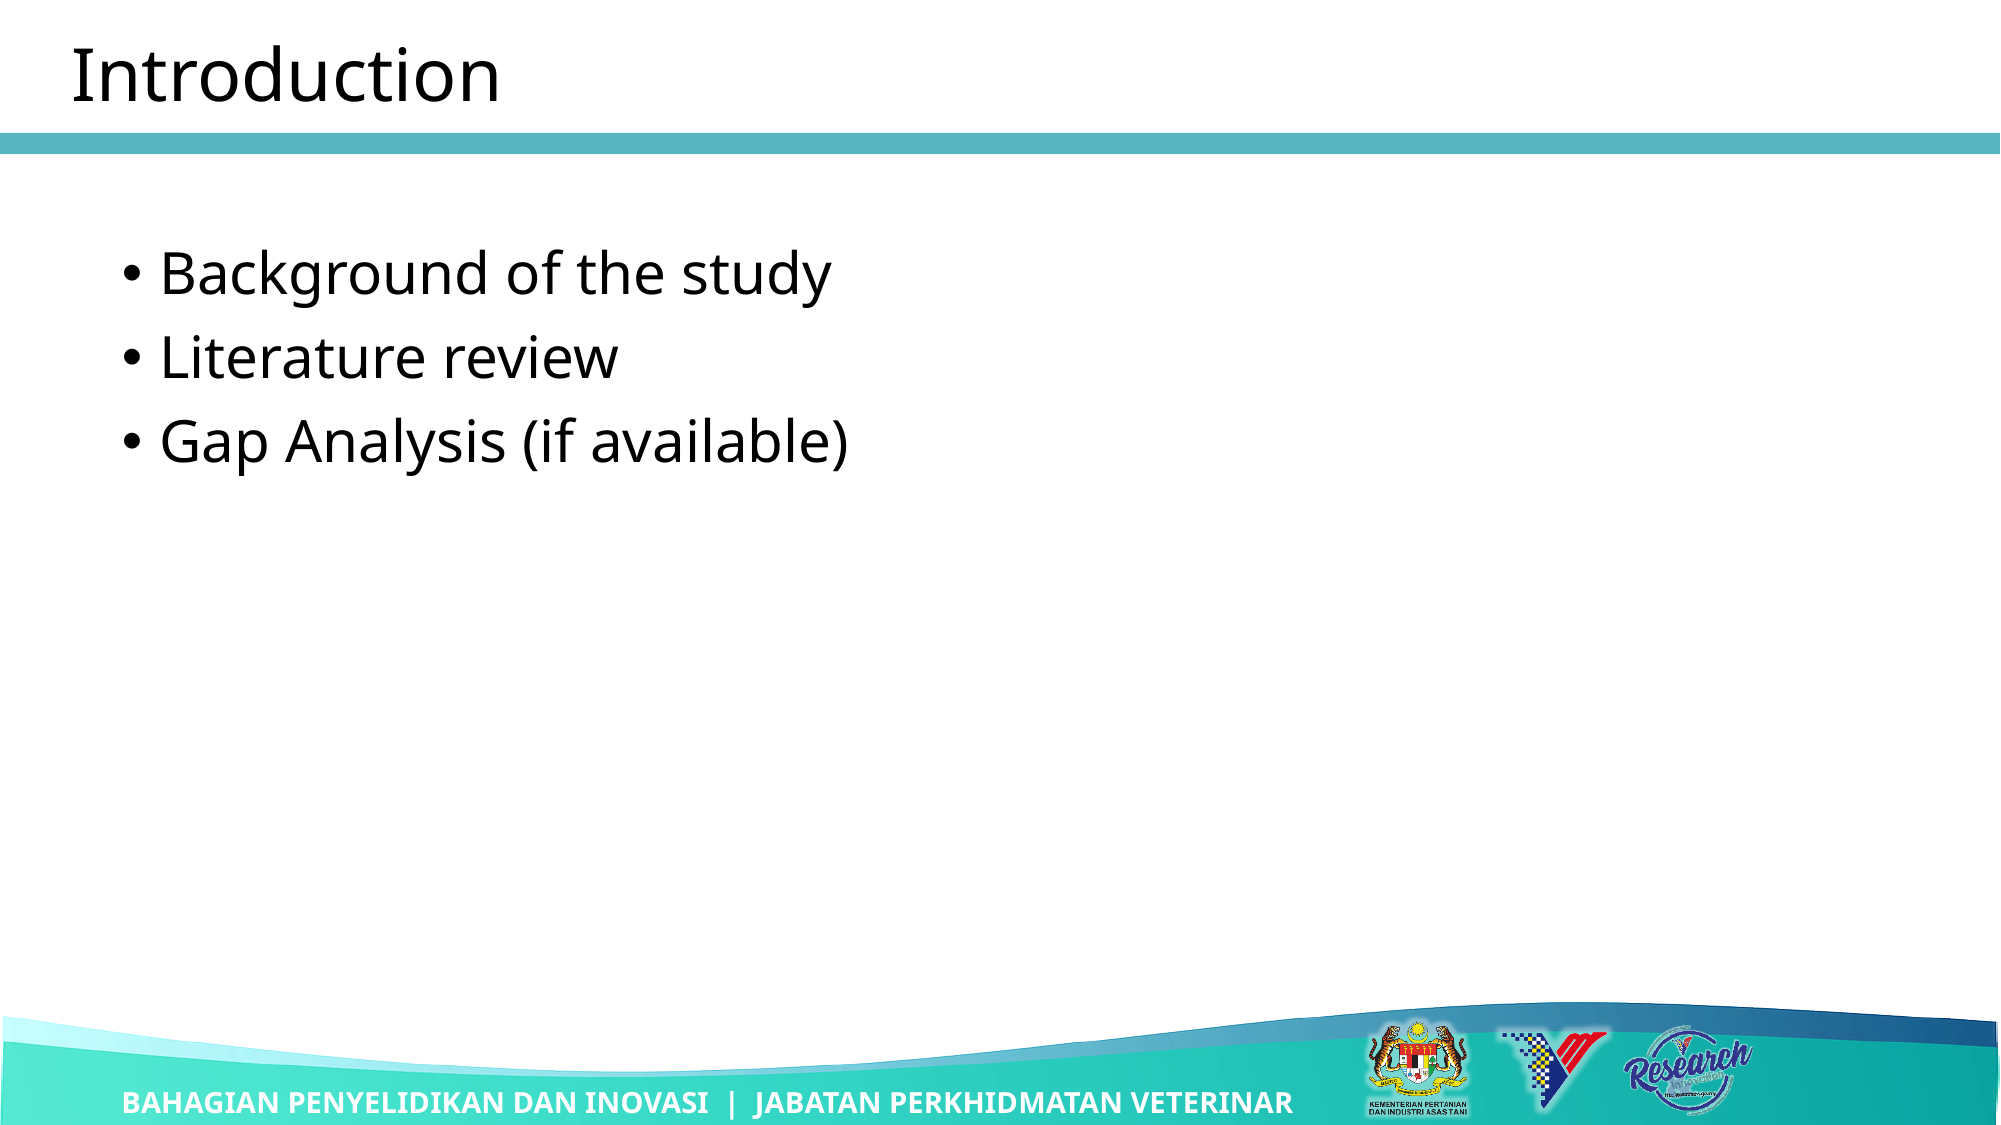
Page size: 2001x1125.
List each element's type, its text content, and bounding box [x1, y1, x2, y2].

title Introduction [56, 30, 1311, 125]
list Background of the study Literature review Gap Analysis (if available) [106, 236, 1832, 951]
picture [0, 758, 2000, 1125]
